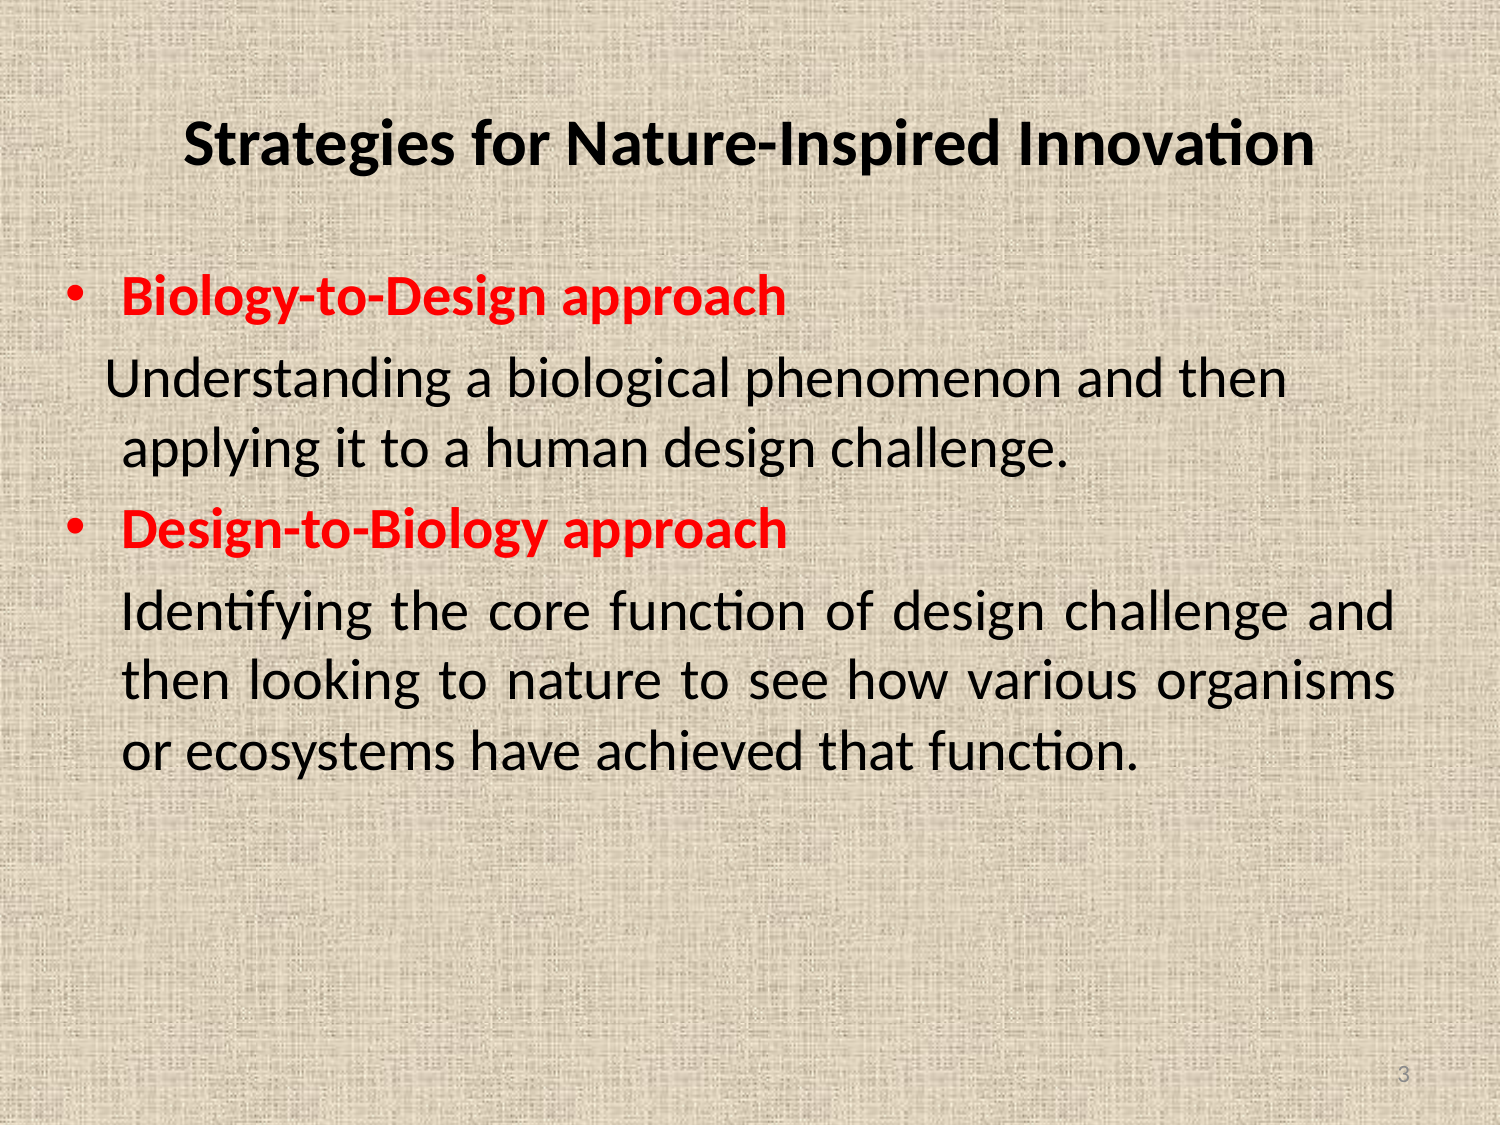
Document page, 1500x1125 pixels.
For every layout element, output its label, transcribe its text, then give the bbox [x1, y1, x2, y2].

list Biology-to-Design approach Understanding a biological phenomenon and then applying it to a human design challenge. Design-to-Biology approach Identifying the core function of design challenge and then looking to nature to see how various organisms or ecosystems have achieved that function. [50, 249, 1413, 1088]
picture [0, 0, 1500, 1125]
slide_number 3 [1074, 1042, 1425, 1103]
title Strategies for Nature-Inspired Innovation [75, 45, 1425, 233]
